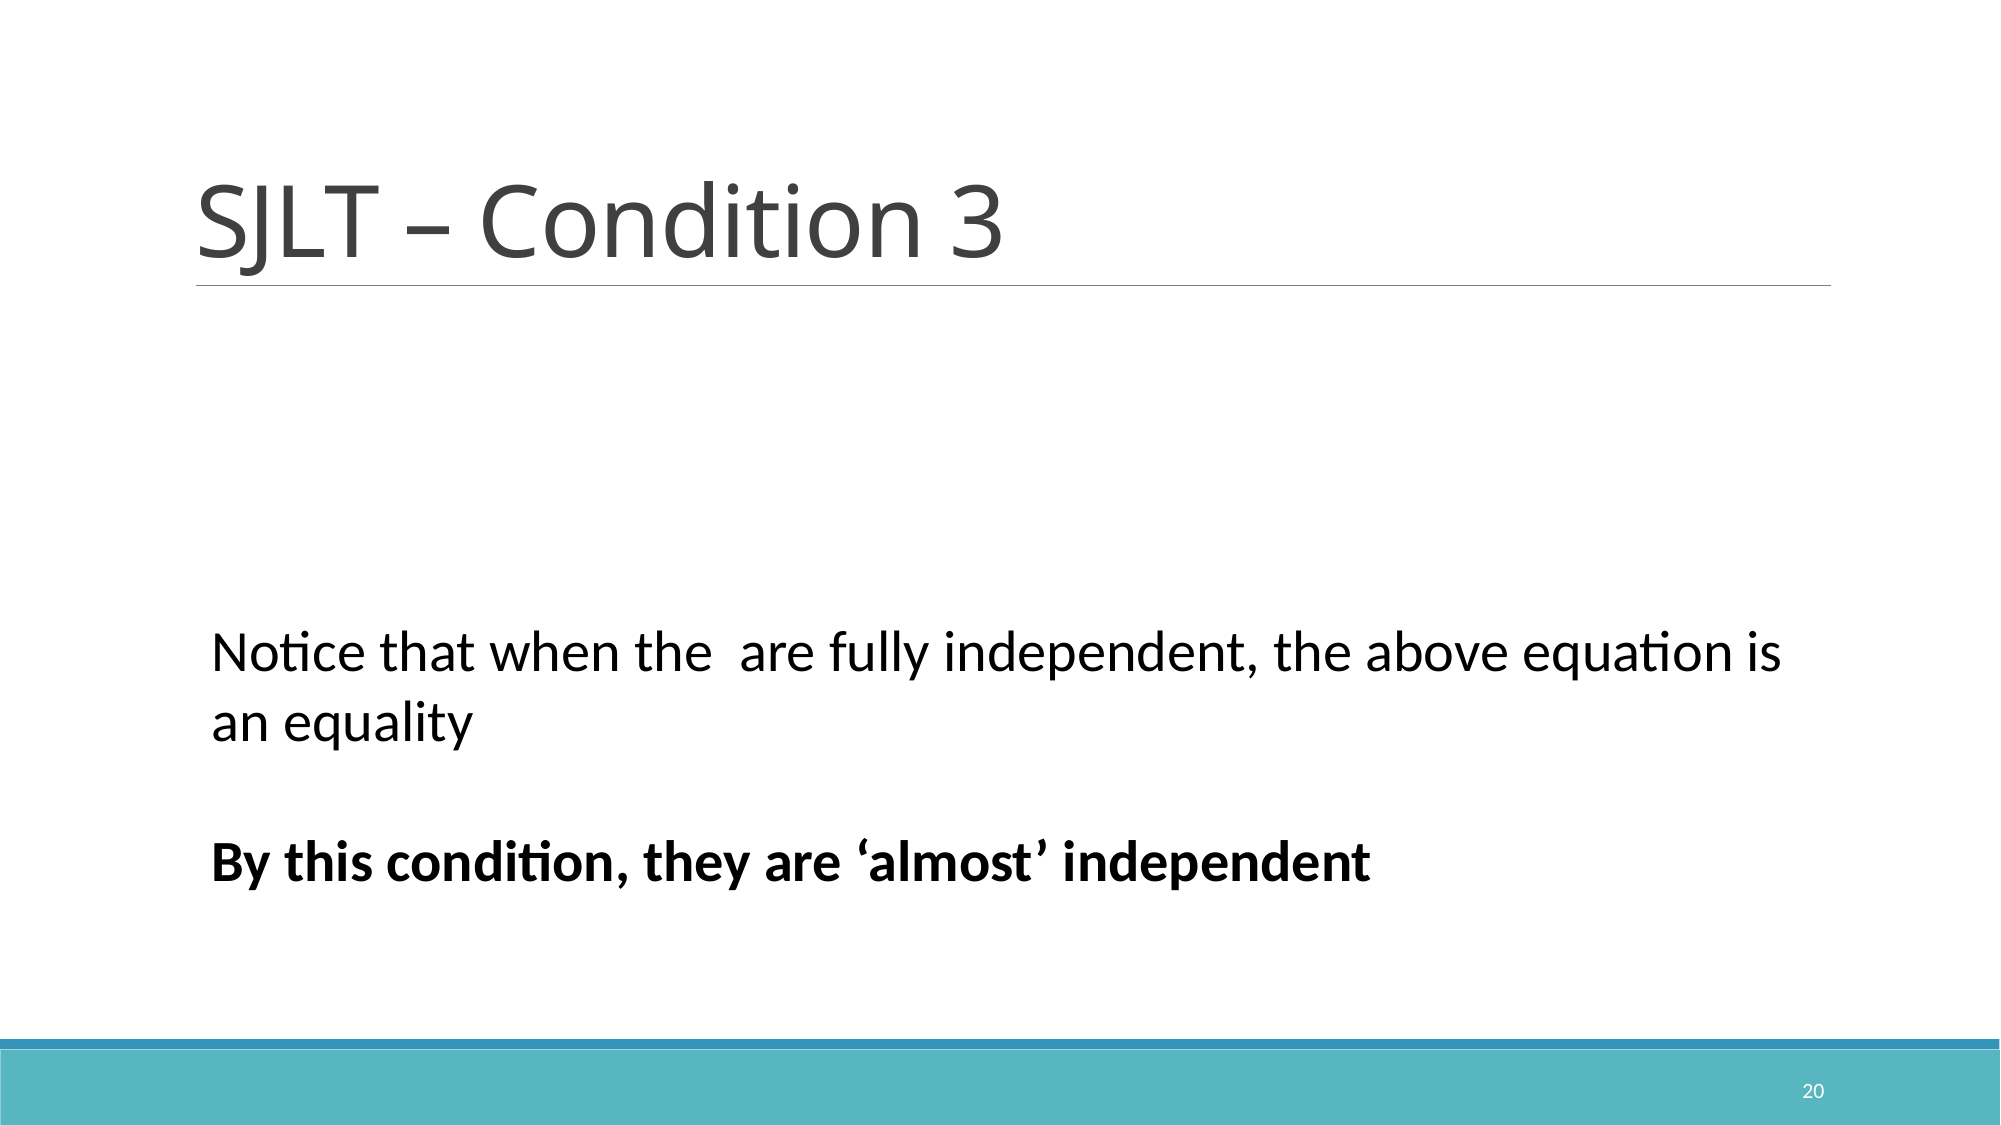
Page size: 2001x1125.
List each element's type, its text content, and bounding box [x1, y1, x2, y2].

title SJLT – Condition 3 [180, 47, 1830, 285]
slide_number 20 [1624, 1059, 1840, 1120]
